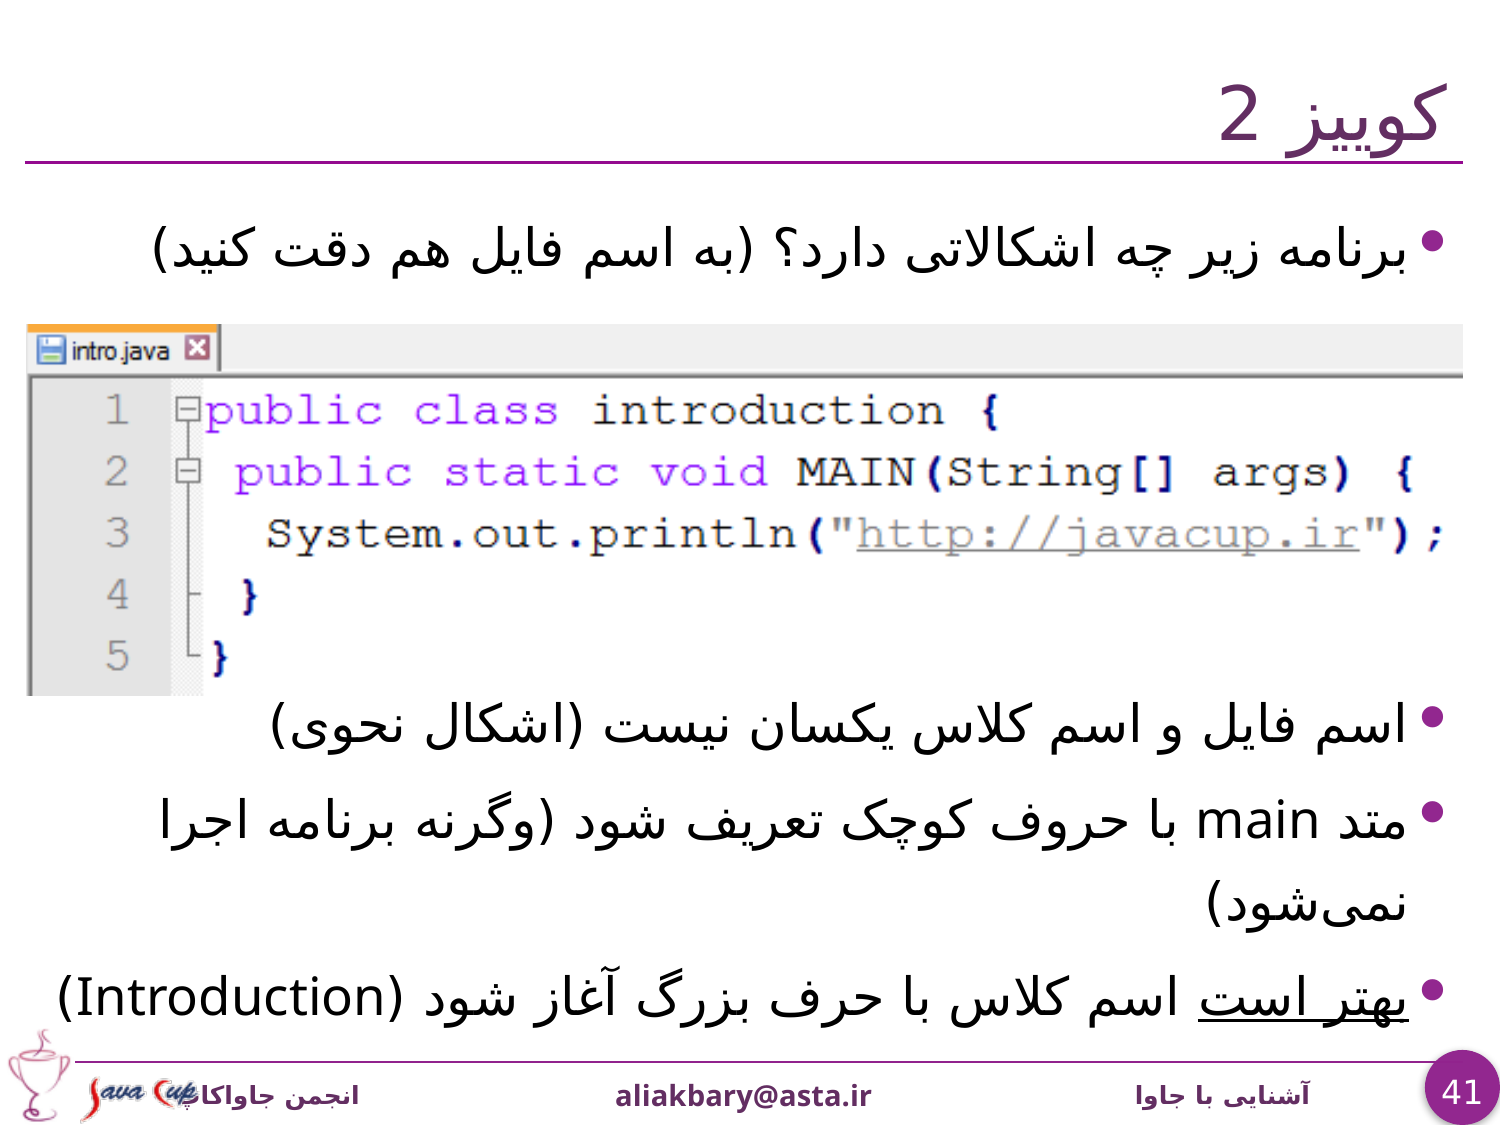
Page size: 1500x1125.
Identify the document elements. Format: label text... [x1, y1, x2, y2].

picture [79, 1076, 200, 1125]
list برنامه زير چه اشکالاتی دارد؟ (به اسم فایل هم دقت کنید) اسم فایل و اسم کلاس یکسان نیست (اشکال نحوی) متد main با حروف کوچک تعريف شود (وگرنه برنامه اجرا نمی‌شود) بهتر است اسم کلاس با حرف بزرگ آغاز شود (Introduction) [24, 187, 1463, 323]
picture [26, 324, 1463, 697]
picture [6, 1028, 75, 1125]
title کوییز 2 [24, 37, 1463, 163]
list برنامه زير چه اشکالاتی دارد؟ (به اسم فایل هم دقت کنید) اسم فایل و اسم کلاس یکسان نیست (اشکال نحوی) متد main با حروف کوچک تعريف شود (وگرنه برنامه اجرا نمی‌شود) بهتر است اسم کلاس با حرف بزرگ آغاز شود (Introduction) [24, 704, 1463, 1063]
